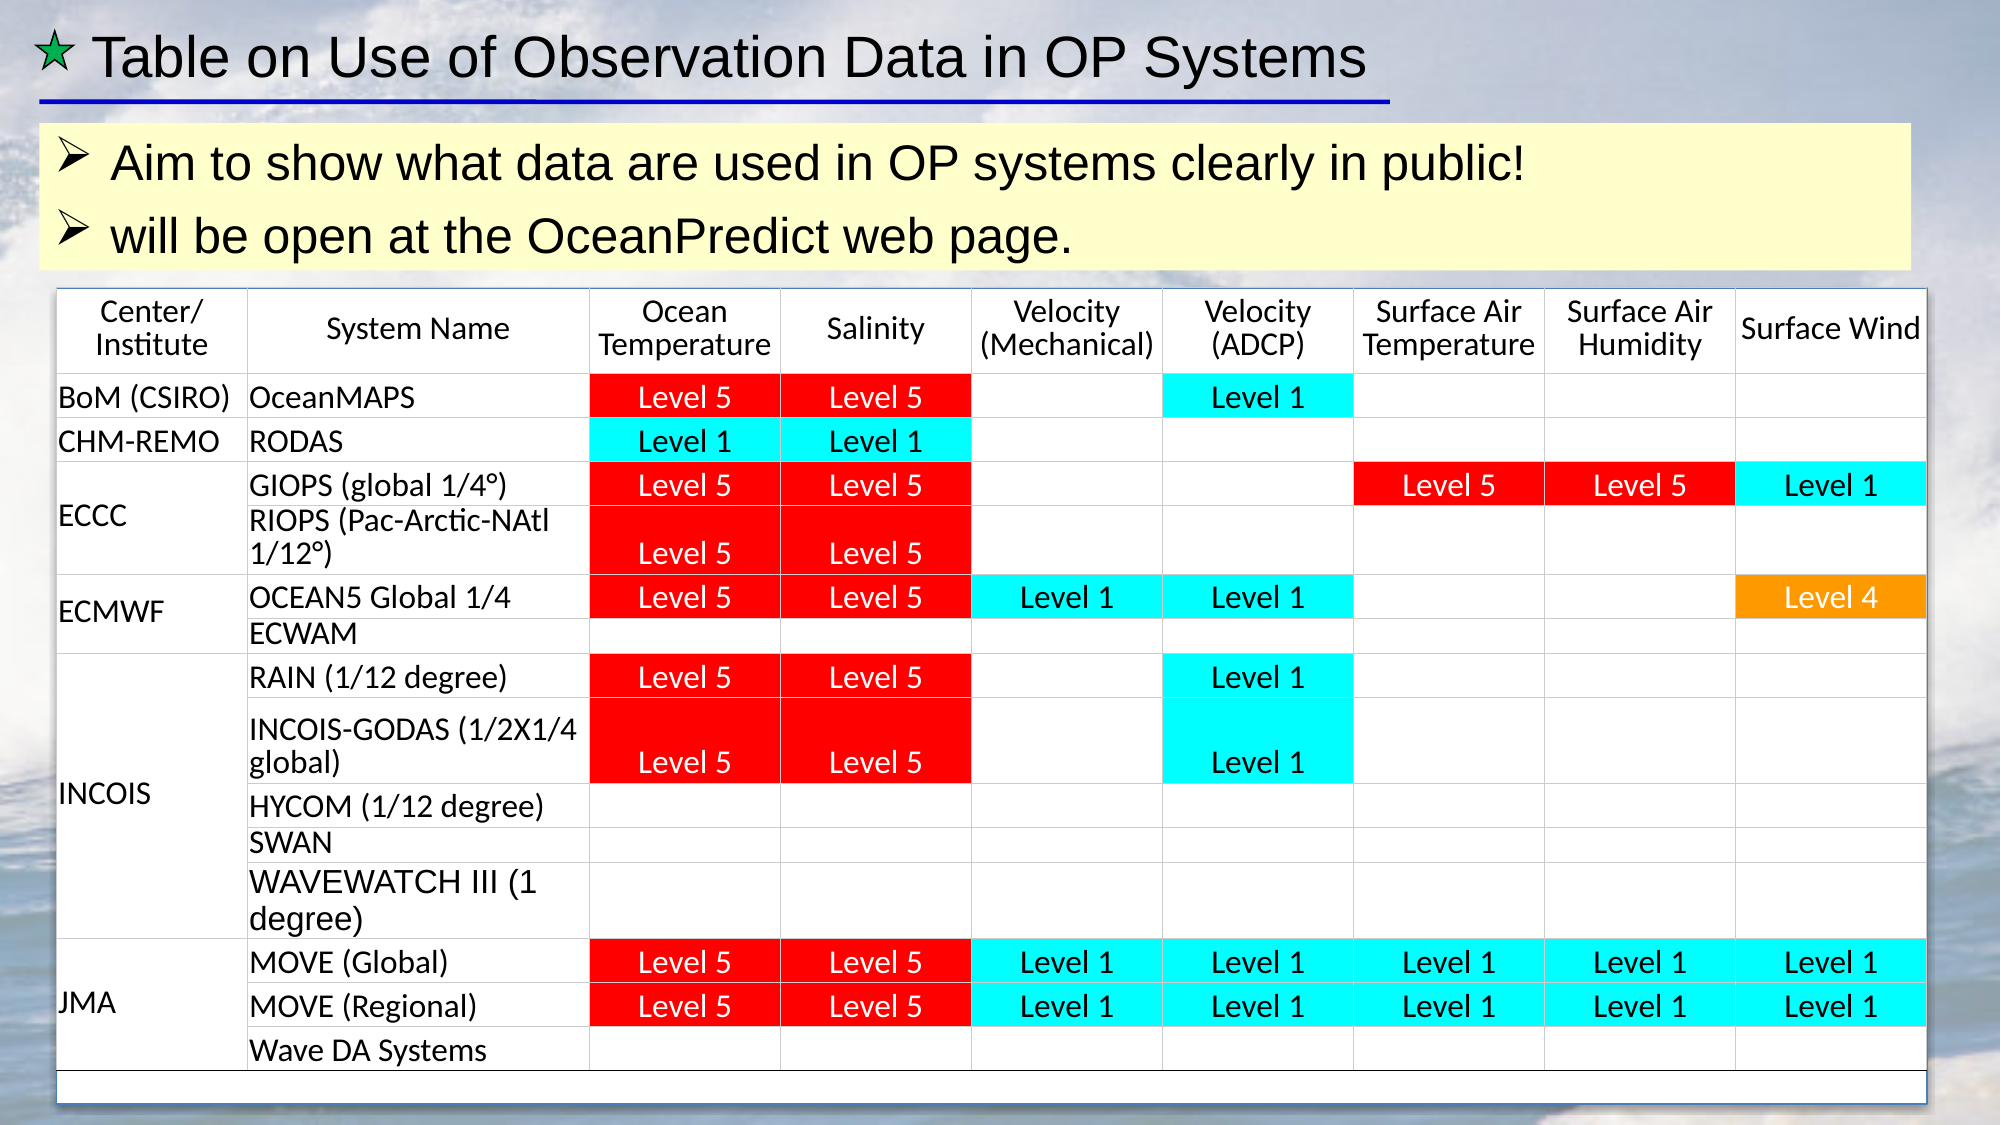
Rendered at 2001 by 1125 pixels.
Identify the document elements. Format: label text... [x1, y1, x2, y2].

table_cell [972, 1027, 1162, 1070]
table_header Velocity (ADCP) [1163, 288, 1353, 373]
table_cell MOVE (Regional) [248, 983, 589, 1026]
table_cell Wave DA Systems [248, 1027, 589, 1070]
table_cell [1736, 1027, 1926, 1070]
table_cell Level 5 [590, 939, 780, 982]
table_cell [1163, 506, 1353, 574]
table_cell Level 5 [590, 575, 780, 618]
table_cell OceanMAPS [248, 374, 589, 417]
table_cell [1736, 863, 1926, 938]
table_header Surface Wind [1736, 288, 1926, 373]
table_cell Level 5 [781, 698, 971, 783]
table_cell [1163, 828, 1353, 862]
table_cell [1163, 462, 1353, 505]
table_cell [1354, 698, 1544, 783]
table_cell BoM (CSIRO) [57, 374, 247, 417]
table_cell [972, 828, 1162, 862]
table_cell [1163, 619, 1353, 653]
table_cell [590, 828, 780, 862]
table_cell Level 5 [781, 462, 971, 505]
table_cell Level 4 [1736, 575, 1926, 618]
text_box Table on Use of Observation Data in OP Systems [75, 7, 1520, 102]
table_cell JMA [57, 939, 247, 1070]
table_cell Level 1 [1163, 575, 1353, 618]
table_cell [972, 863, 1162, 938]
table_cell [1736, 828, 1926, 862]
table_header Velocity (Mechanical) [972, 288, 1162, 373]
table_cell [1545, 418, 1735, 461]
table_cell Level 5 [590, 506, 780, 574]
table_cell [1163, 863, 1353, 938]
table_cell [1545, 784, 1735, 827]
table_cell ECMWF [57, 575, 247, 653]
table_cell [1736, 654, 1926, 697]
table_cell [1354, 828, 1544, 862]
table_cell ECCC [57, 462, 247, 574]
table_cell [972, 506, 1162, 574]
table_cell [1354, 506, 1544, 574]
table_cell Level 5 [781, 506, 971, 574]
table_cell [972, 418, 1162, 461]
table_cell [1354, 1027, 1544, 1070]
table_cell RIOPS (Pac-Arctic-NAtl 1/12°) [248, 506, 589, 574]
table_cell Level 5 [590, 374, 780, 417]
table_cell Level 5 [590, 654, 780, 697]
table_cell RODAS [248, 418, 589, 461]
table_cell [781, 619, 971, 653]
table_cell [1736, 418, 1926, 461]
table_cell [972, 374, 1162, 417]
table_cell [1736, 506, 1926, 574]
table_cell Level 1 [972, 575, 1162, 618]
text_box [56, 287, 1928, 1105]
table_cell CHM-REMO [57, 418, 247, 461]
table_cell Level 1 [781, 418, 971, 461]
table_cell Level 5 [781, 983, 971, 1026]
table_cell WAVEWATCH III (1 degree) [248, 863, 589, 938]
table_cell [781, 1027, 971, 1070]
table_cell MOVE (Global) [248, 939, 589, 982]
table_cell [1163, 1027, 1353, 1070]
table_cell [781, 784, 971, 827]
table_cell [1354, 784, 1544, 827]
table_cell Level 5 [590, 983, 780, 1026]
table_cell Level 1 [1354, 939, 1544, 982]
table_cell [1736, 698, 1926, 783]
table_cell Level 1 [1736, 939, 1926, 982]
text_box Aim to show what data are used in OP systems clearly in public! will be open at the OceanPredict web page. [39, 123, 1912, 271]
table_cell Level 5 [590, 462, 780, 505]
table_cell [590, 1027, 780, 1070]
table_cell Level 1 [1545, 983, 1735, 1026]
table_cell Level 5 [781, 654, 971, 697]
table_cell [1545, 575, 1735, 618]
table_cell [1354, 654, 1544, 697]
table_cell [1545, 863, 1735, 938]
table_cell [1354, 374, 1544, 417]
table_cell Level 5 [590, 698, 780, 783]
table_cell [1736, 784, 1926, 827]
table_cell ECWAM [248, 619, 589, 653]
table_cell [972, 698, 1162, 783]
table_cell [1545, 654, 1735, 697]
table_cell [1354, 619, 1544, 653]
table_cell INCOIS [57, 654, 247, 938]
table_cell [1545, 828, 1735, 862]
table_cell [1736, 374, 1926, 417]
table_cell HYCOM (1/12 degree) [248, 784, 589, 827]
table_cell GIOPS (global 1/4°) [248, 462, 589, 505]
table_cell Level 1 [1354, 983, 1544, 1026]
table_cell RAIN (1/12 degree) [248, 654, 589, 697]
table_cell Level 1 [972, 939, 1162, 982]
table_cell [781, 828, 971, 862]
table_cell [1354, 575, 1544, 618]
table_cell SWAN [248, 828, 589, 862]
table_cell [781, 863, 971, 938]
table_cell [590, 863, 780, 938]
table_cell Level 5 [1545, 462, 1735, 505]
table_header Ocean Temperature [590, 288, 780, 373]
table_cell Level 5 [781, 575, 971, 618]
table_cell [1545, 506, 1735, 574]
table_cell [972, 654, 1162, 697]
table_cell [590, 619, 780, 653]
table_cell [972, 462, 1162, 505]
table_cell [1163, 418, 1353, 461]
table_cell [972, 619, 1162, 653]
table_cell Level 5 [781, 374, 971, 417]
table_header Salinity [781, 288, 971, 373]
table_cell Level 1 [1163, 654, 1353, 697]
table_header Center/Institute [57, 288, 247, 373]
table_header Surface Air Temperature [1354, 288, 1544, 373]
table_cell INCOIS-GODAS (1/2X1/4 global) [248, 698, 589, 783]
table_cell [1354, 863, 1544, 938]
table_cell Level 1 [1736, 462, 1926, 505]
table_cell Level 5 [781, 939, 971, 982]
table_header Surface Air Humidity [1545, 288, 1735, 373]
table_cell [1545, 698, 1735, 783]
table_cell [1545, 374, 1735, 417]
table_cell Level 1 [972, 983, 1162, 1026]
table_cell OCEAN5 Global 1/4 [248, 575, 589, 618]
table_cell [590, 784, 780, 827]
table_cell Level 1 [1736, 983, 1926, 1026]
table_cell [972, 784, 1162, 827]
table_header System Name [248, 288, 589, 373]
table_cell Level 5 [1354, 462, 1544, 505]
table_cell [1354, 418, 1544, 461]
table_cell [1545, 619, 1735, 653]
table_cell Level 1 [1163, 374, 1353, 417]
table_cell [1736, 619, 1926, 653]
table_cell Level 1 [1163, 698, 1353, 783]
table_cell [1545, 1027, 1735, 1070]
table_cell Level 1 [1545, 939, 1735, 982]
table_cell [1163, 784, 1353, 827]
table_cell Level 1 [1163, 939, 1353, 982]
table_cell Level 1 [1163, 983, 1353, 1026]
text_box [36, 31, 74, 69]
table_cell Level 1 [590, 418, 780, 461]
